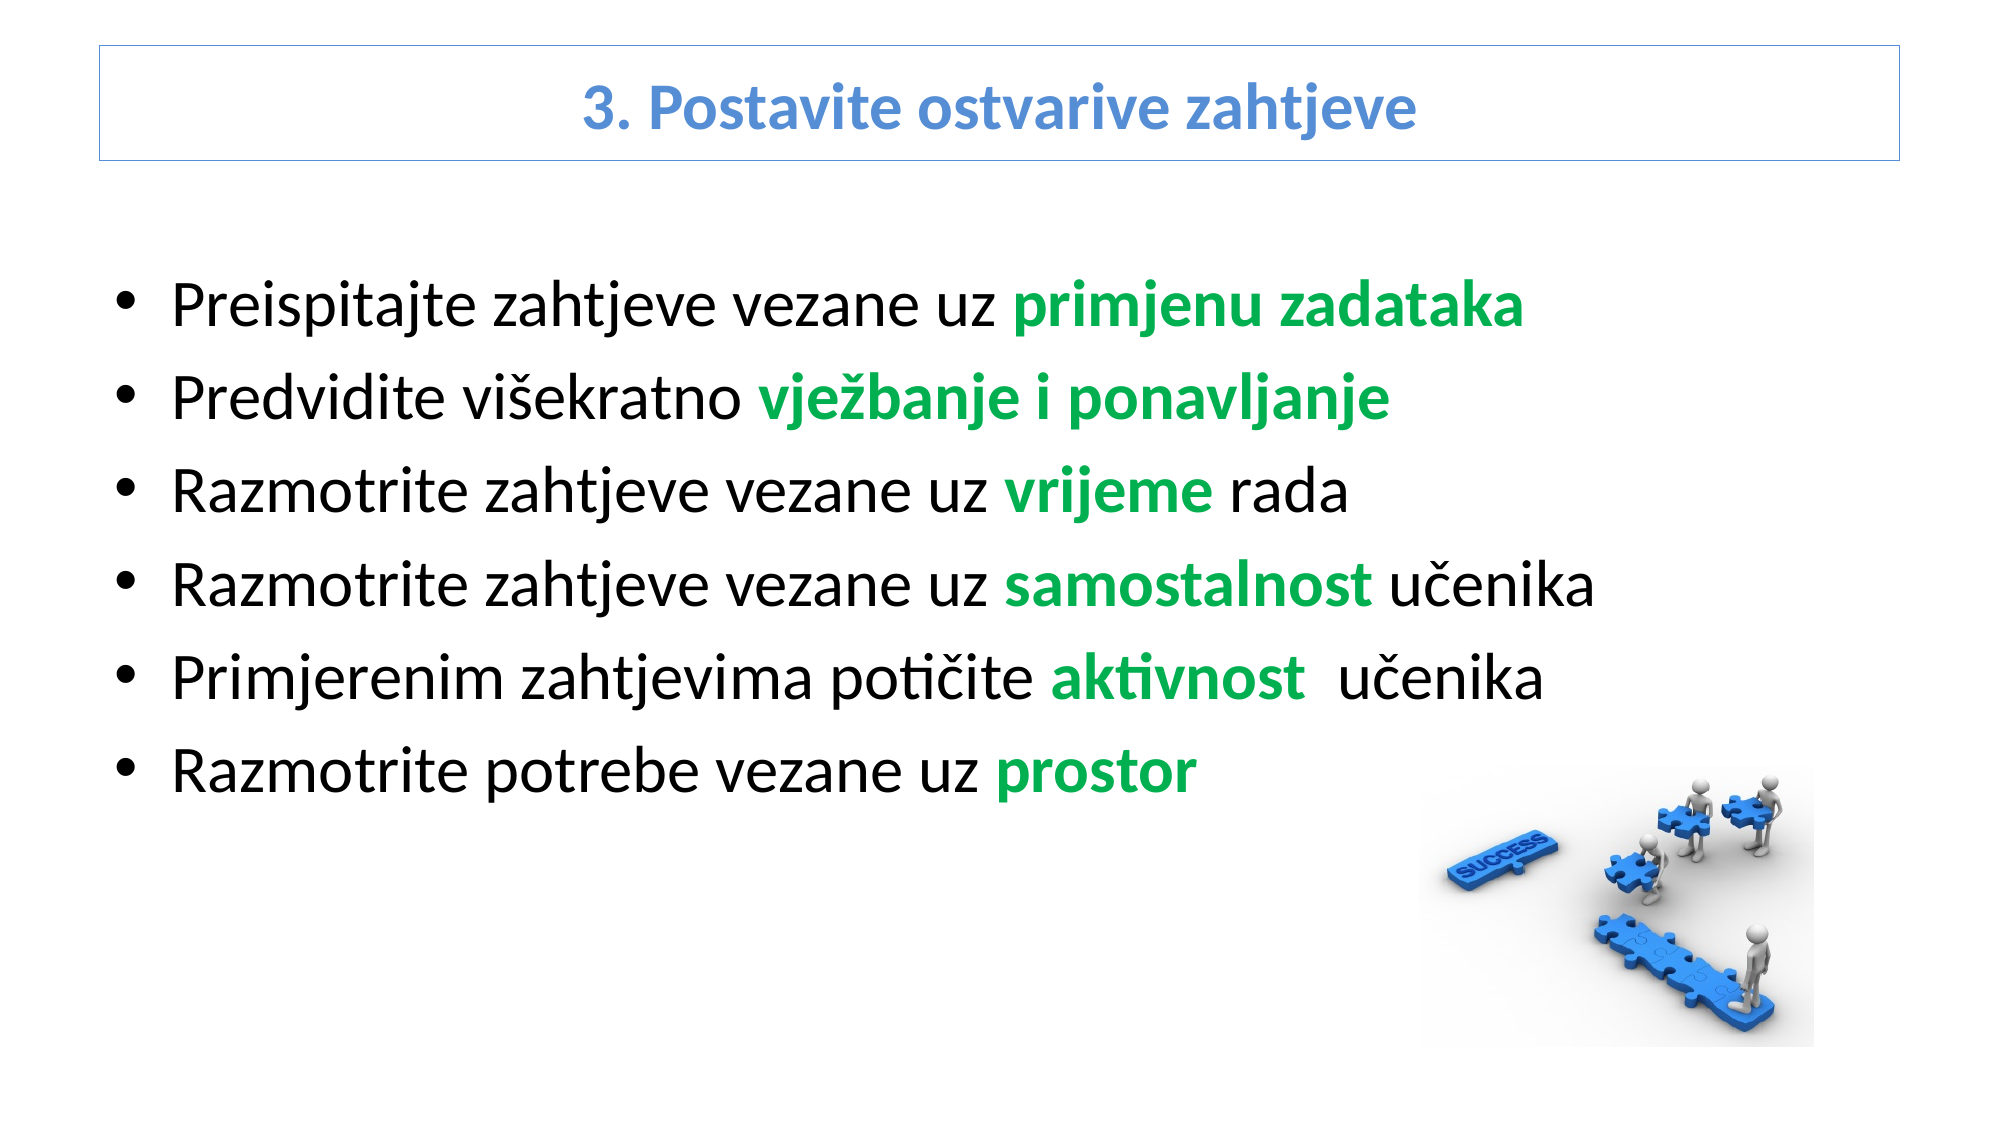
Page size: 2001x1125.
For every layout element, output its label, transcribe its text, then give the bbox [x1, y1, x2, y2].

list Preispitajte zahtjeve vezane uz primjenu zadataka Predvidite višekratno vježbanje i ponavljanje Razmotrite zahtjeve vezane uz vrijeme rada Razmotrite zahtjeve vezane uz samostalnost učenika Primjerenim zahtjevima potičite aktivnost učenika Razmotrite potrebe vezane uz prostor [99, 252, 1900, 1083]
picture [1419, 765, 1814, 1047]
title 3. Postavite ostvarive zahtjeve [99, 45, 1900, 161]
